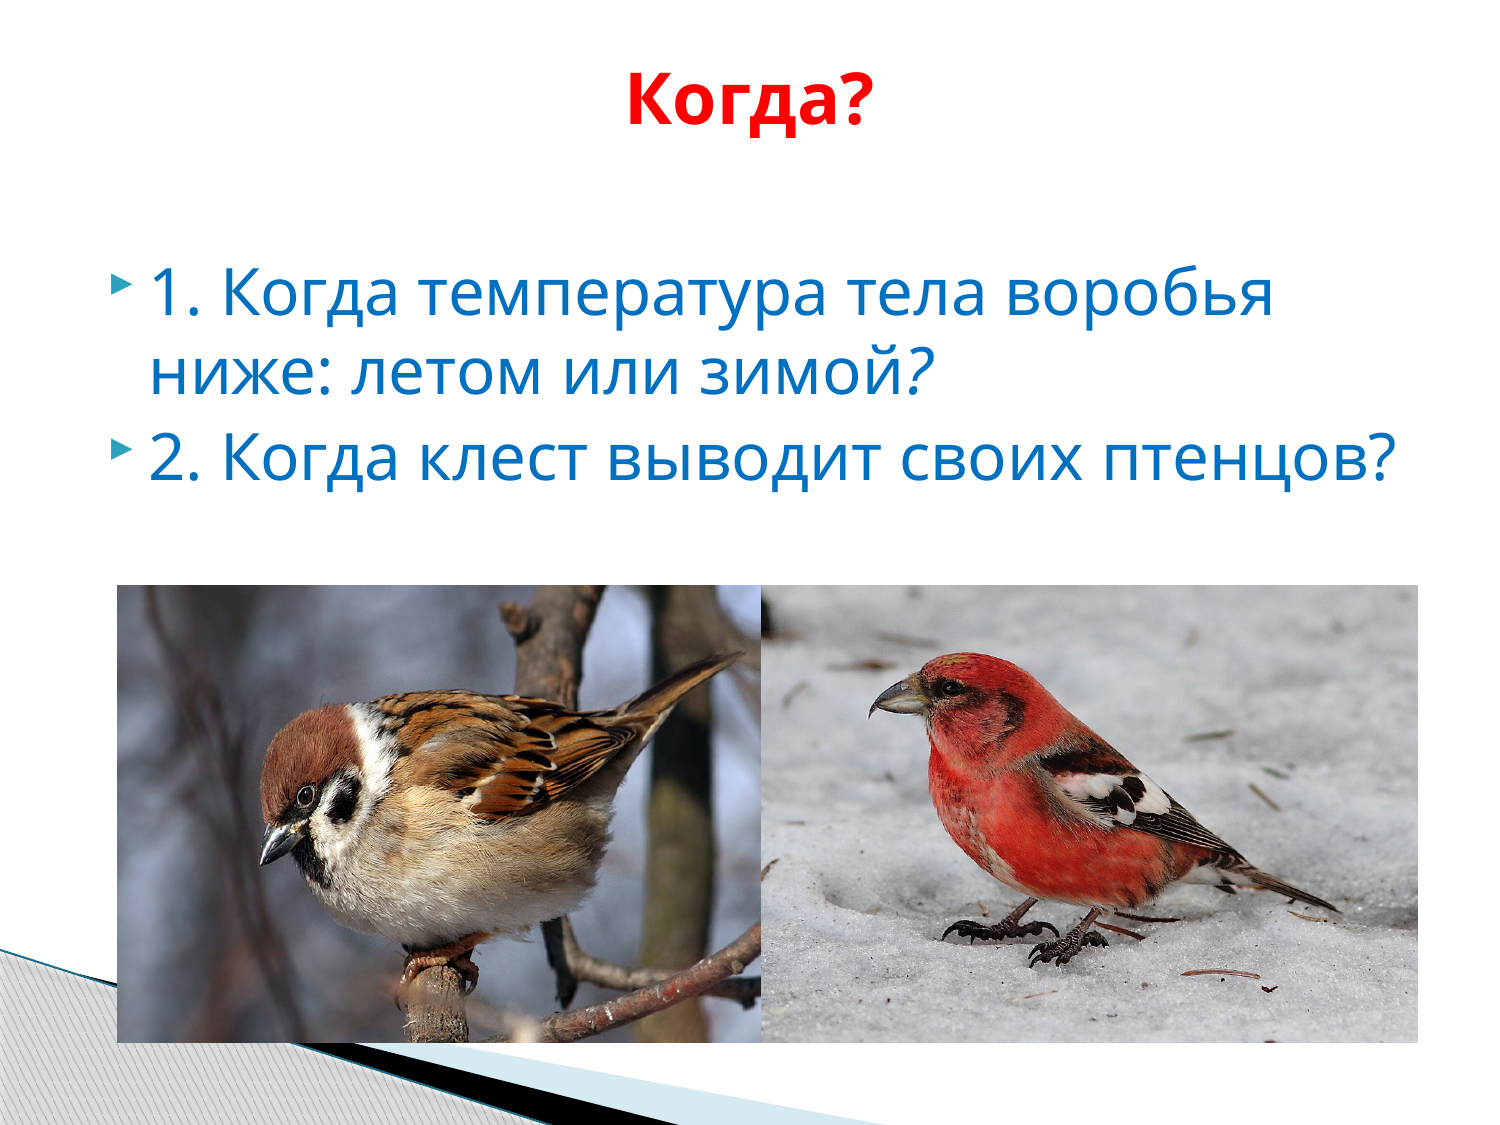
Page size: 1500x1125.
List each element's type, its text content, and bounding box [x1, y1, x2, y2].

picture [116, 585, 1419, 1044]
title Когда? [75, 45, 1425, 233]
list 1. Когда температура тела воробья ниже: летом или зимой? 2. Когда клест выводит своих птенцов? [75, 243, 1425, 575]
